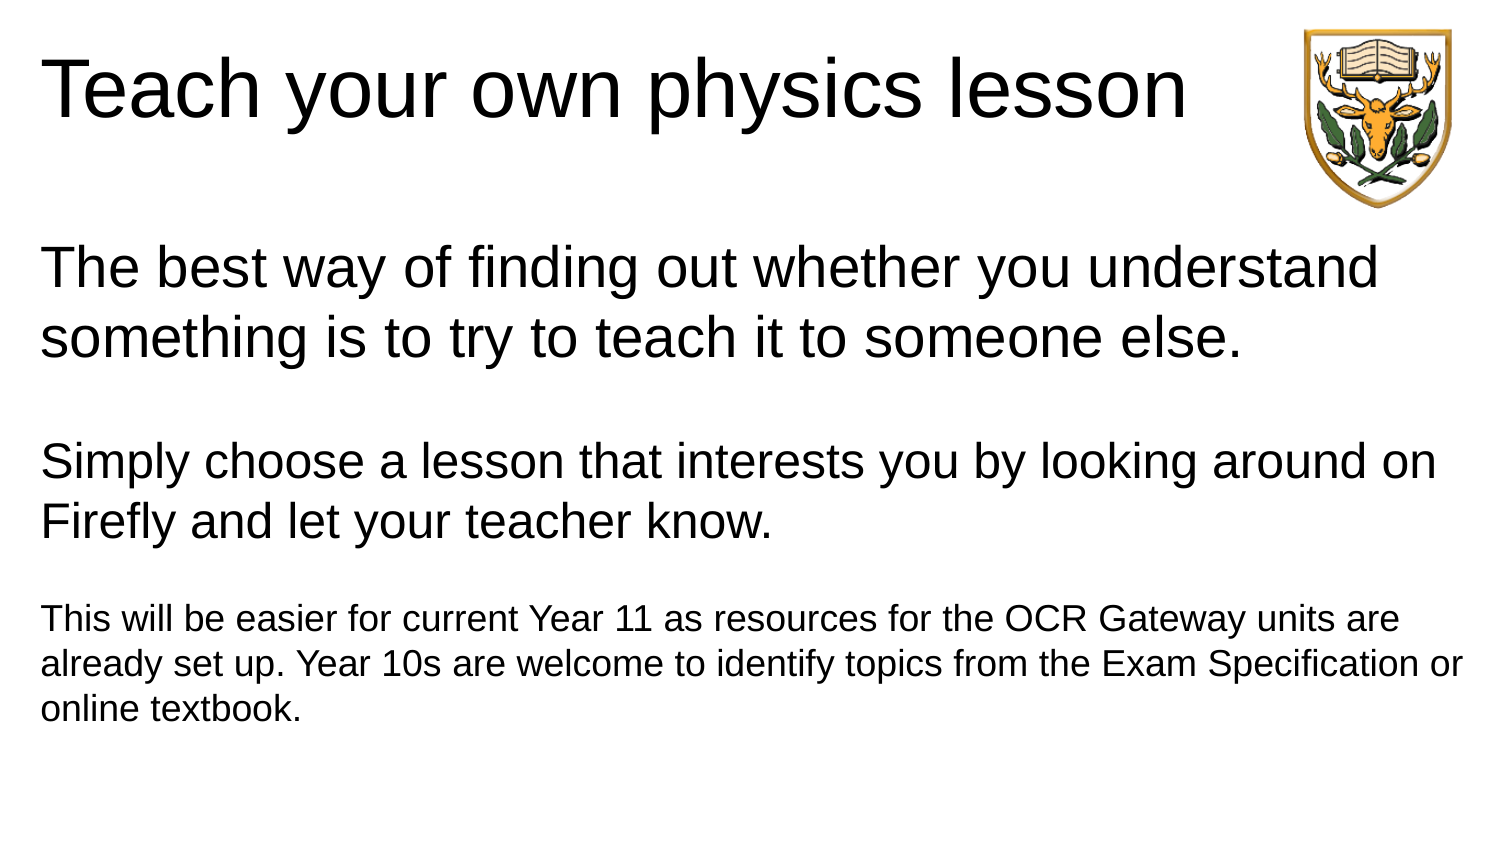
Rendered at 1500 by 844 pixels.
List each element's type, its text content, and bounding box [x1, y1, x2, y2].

text_box Teach your own physics lesson The best way of finding out whether you understand something is to try to teach it to someone else. Simply choose a lesson that interests you by looking around on Firefly and let your teacher know. This will be easier for current Year 11 as resources for the OCR Gateway units are already set up. Year 10s are welcome to identify topics from the Exam Specification or online textbook. [25, 26, 1500, 827]
picture [1260, 0, 1500, 240]
